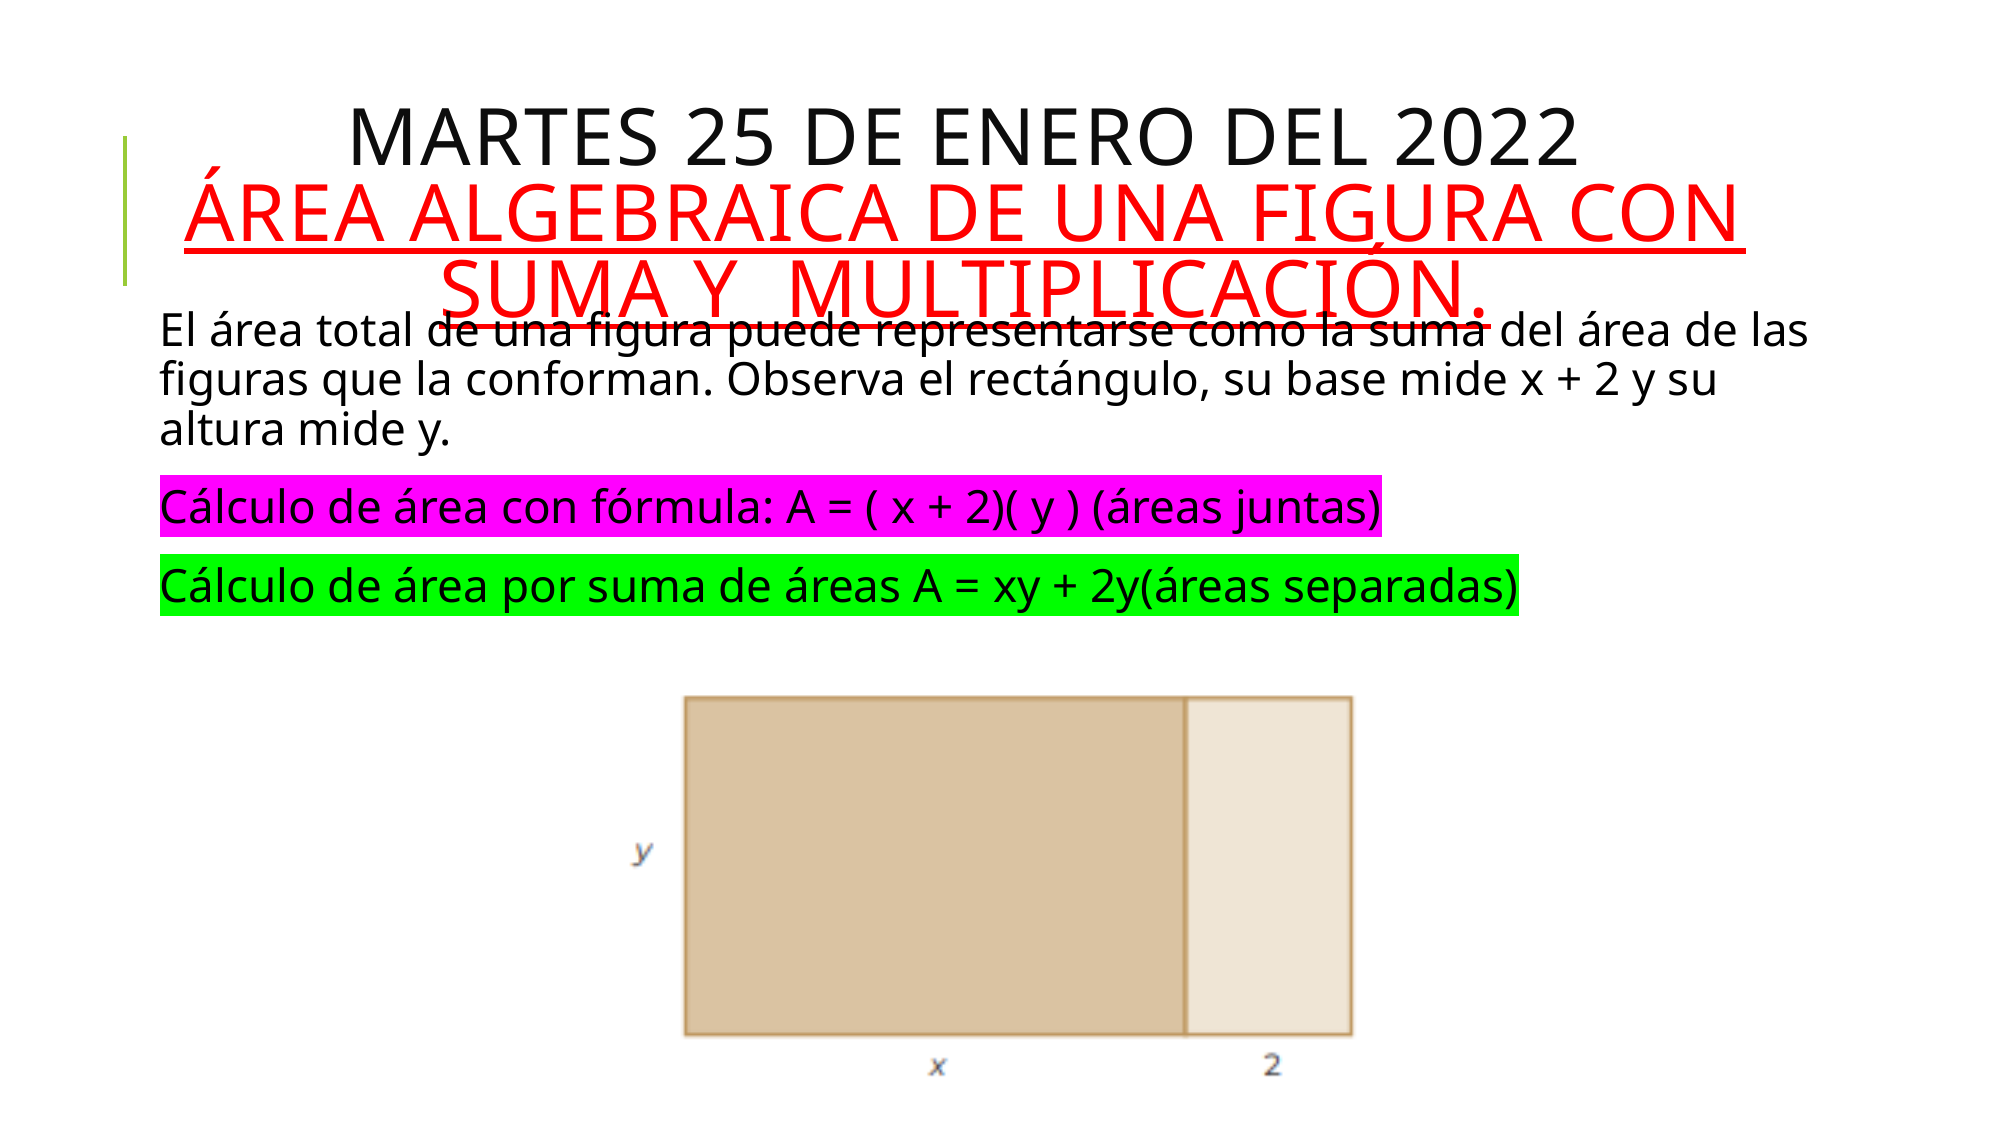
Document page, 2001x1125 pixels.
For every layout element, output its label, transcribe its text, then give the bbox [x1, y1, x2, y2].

list El área total de una figura puede representarse como la suma del área de las figuras que la conforman. Observa el rectángulo, su base mide x + 2 y su altura mide y. Cálculo de área con fórmula: A = ( x + 2)( y ) (áreas juntas) Cálculo de área por suma de áreas A = xy + 2y(áreas separadas) [137, 299, 1863, 641]
title Martes 25 de enero del 2022 Área algebraica de una figura con suma y multiplicación. [168, 96, 1763, 299]
picture [627, 662, 1373, 1087]
